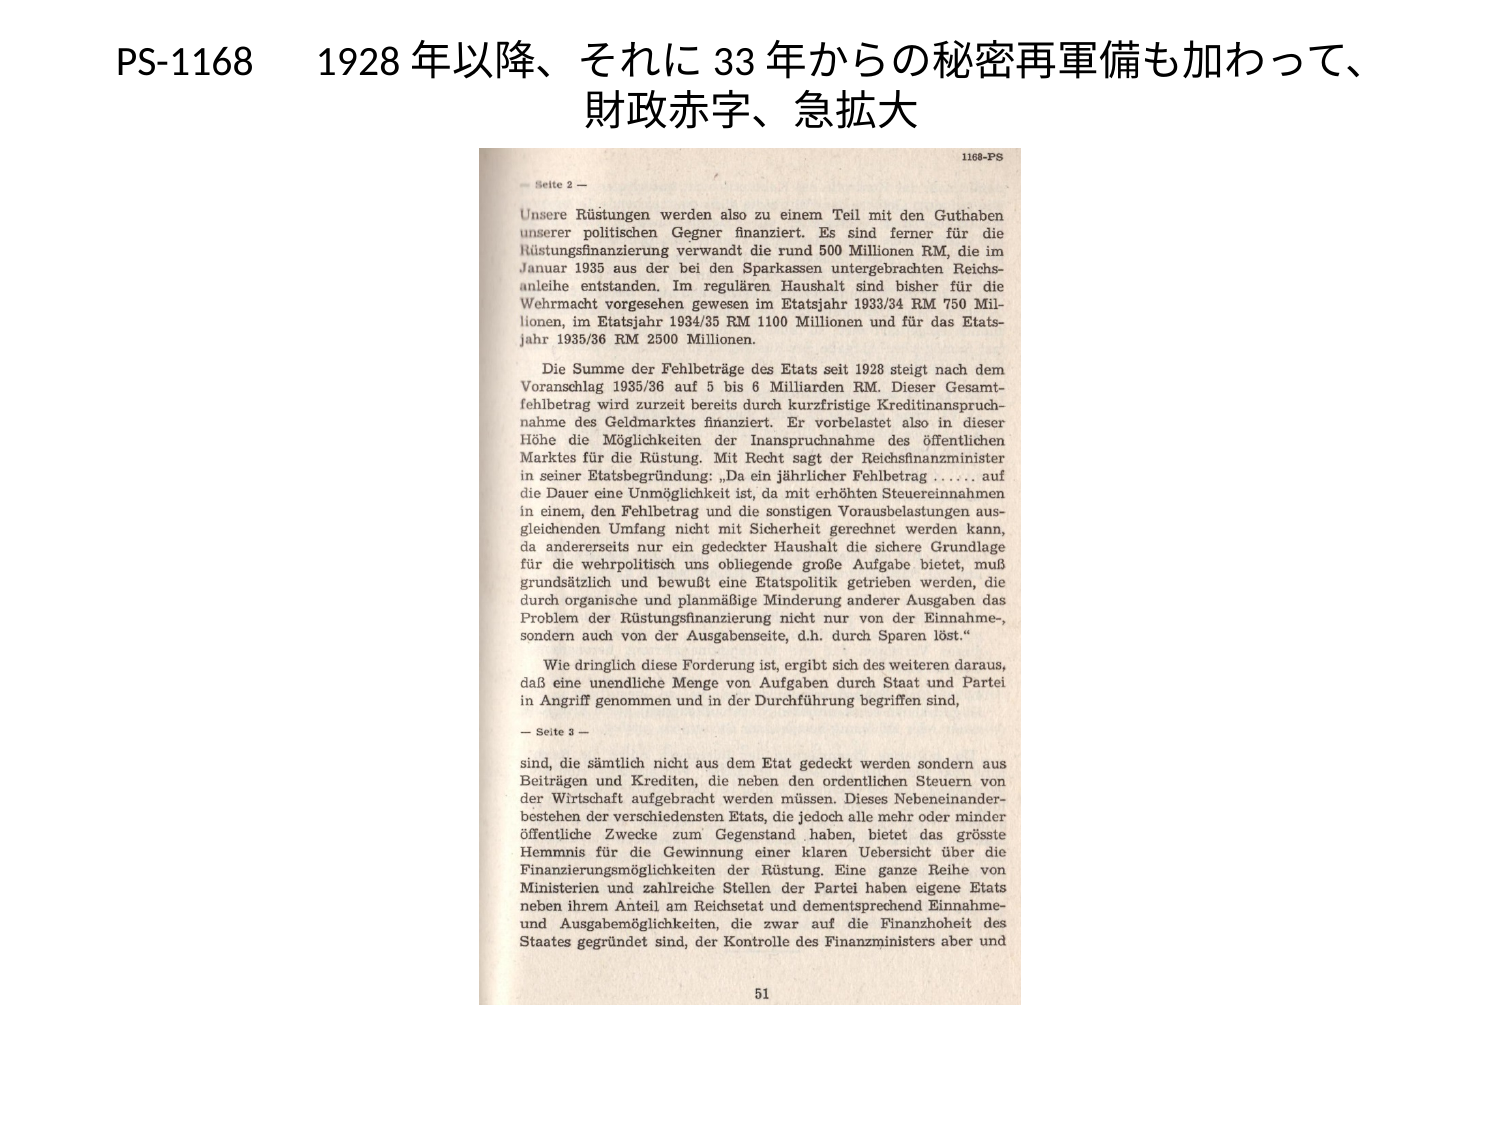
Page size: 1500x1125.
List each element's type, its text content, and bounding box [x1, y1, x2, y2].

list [478, 148, 1022, 1006]
title PS-1168 1928年以降、それに33年からの秘密再軍備も加わって、 財政赤字、急拡大 [76, 42, 1427, 126]
